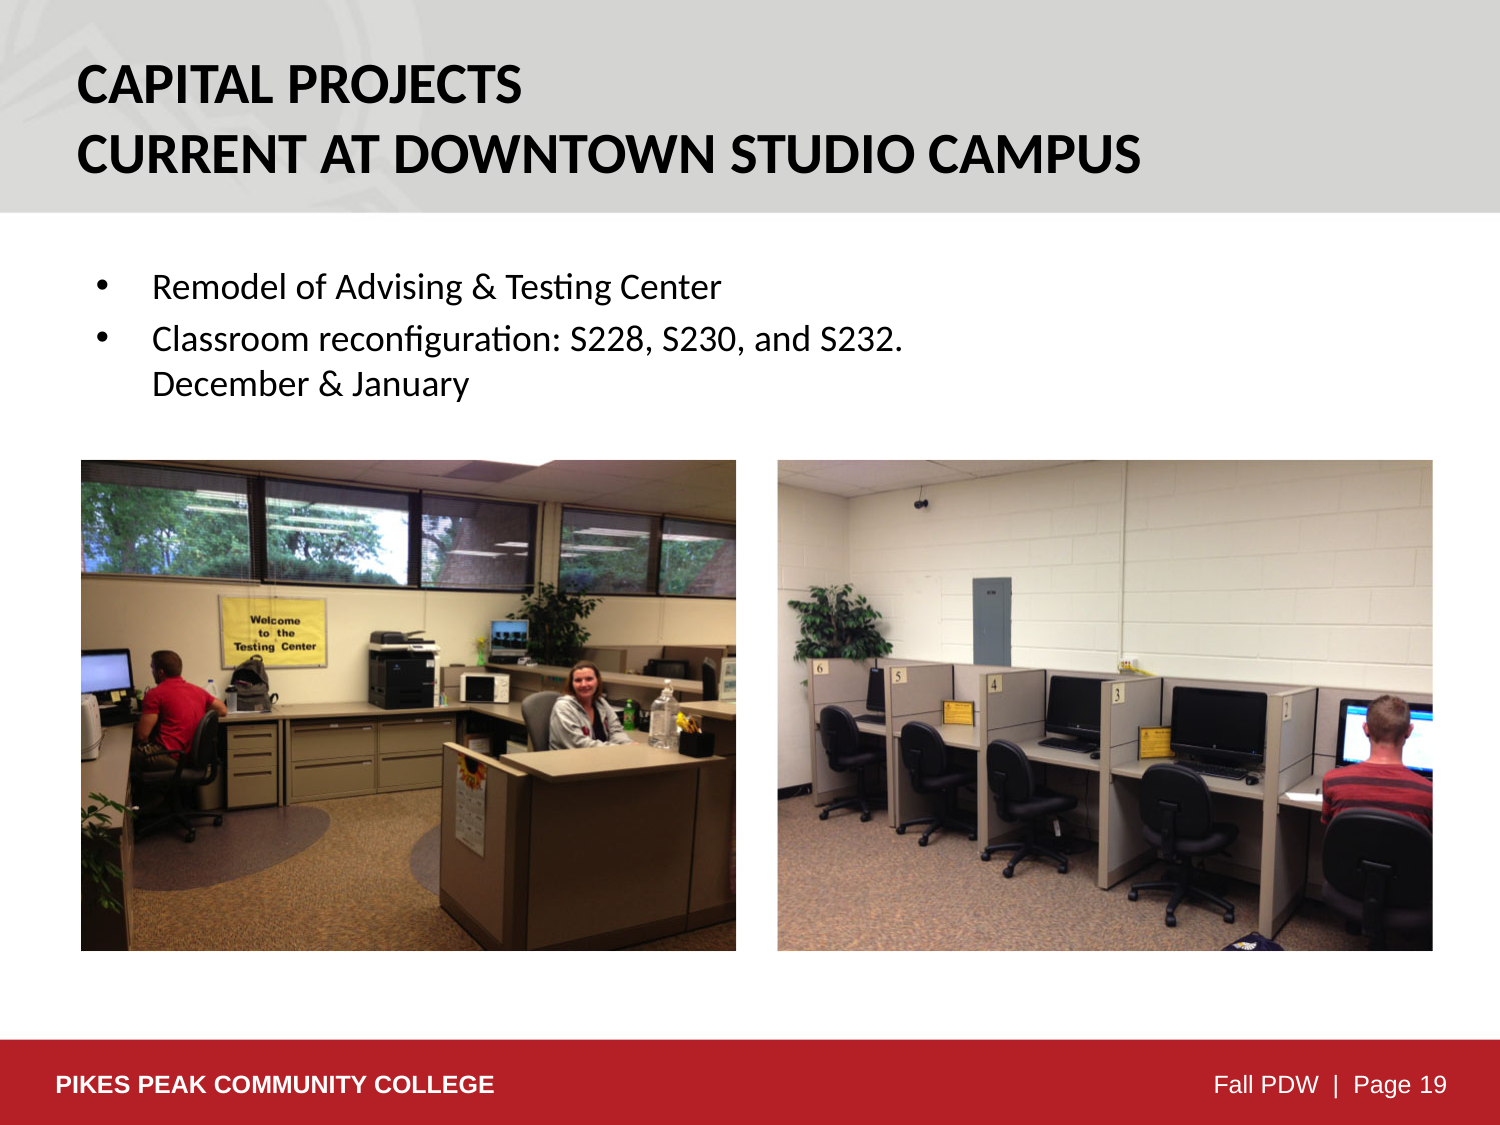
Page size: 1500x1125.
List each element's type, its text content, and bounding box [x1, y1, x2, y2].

picture [0, 0, 1500, 1125]
text_box Capital Projects Current at Downtown Studio Campus [62, 37, 1462, 190]
text_box PIKES PEAK COMMUNITY COLLEGE [40, 1060, 700, 1106]
list Remodel of Advising & Testing Center Classroom reconfiguration: S228, S230, and S232. December & January [80, 254, 1198, 475]
text_box Fall PDW | Page 19 [802, 1060, 1462, 1106]
